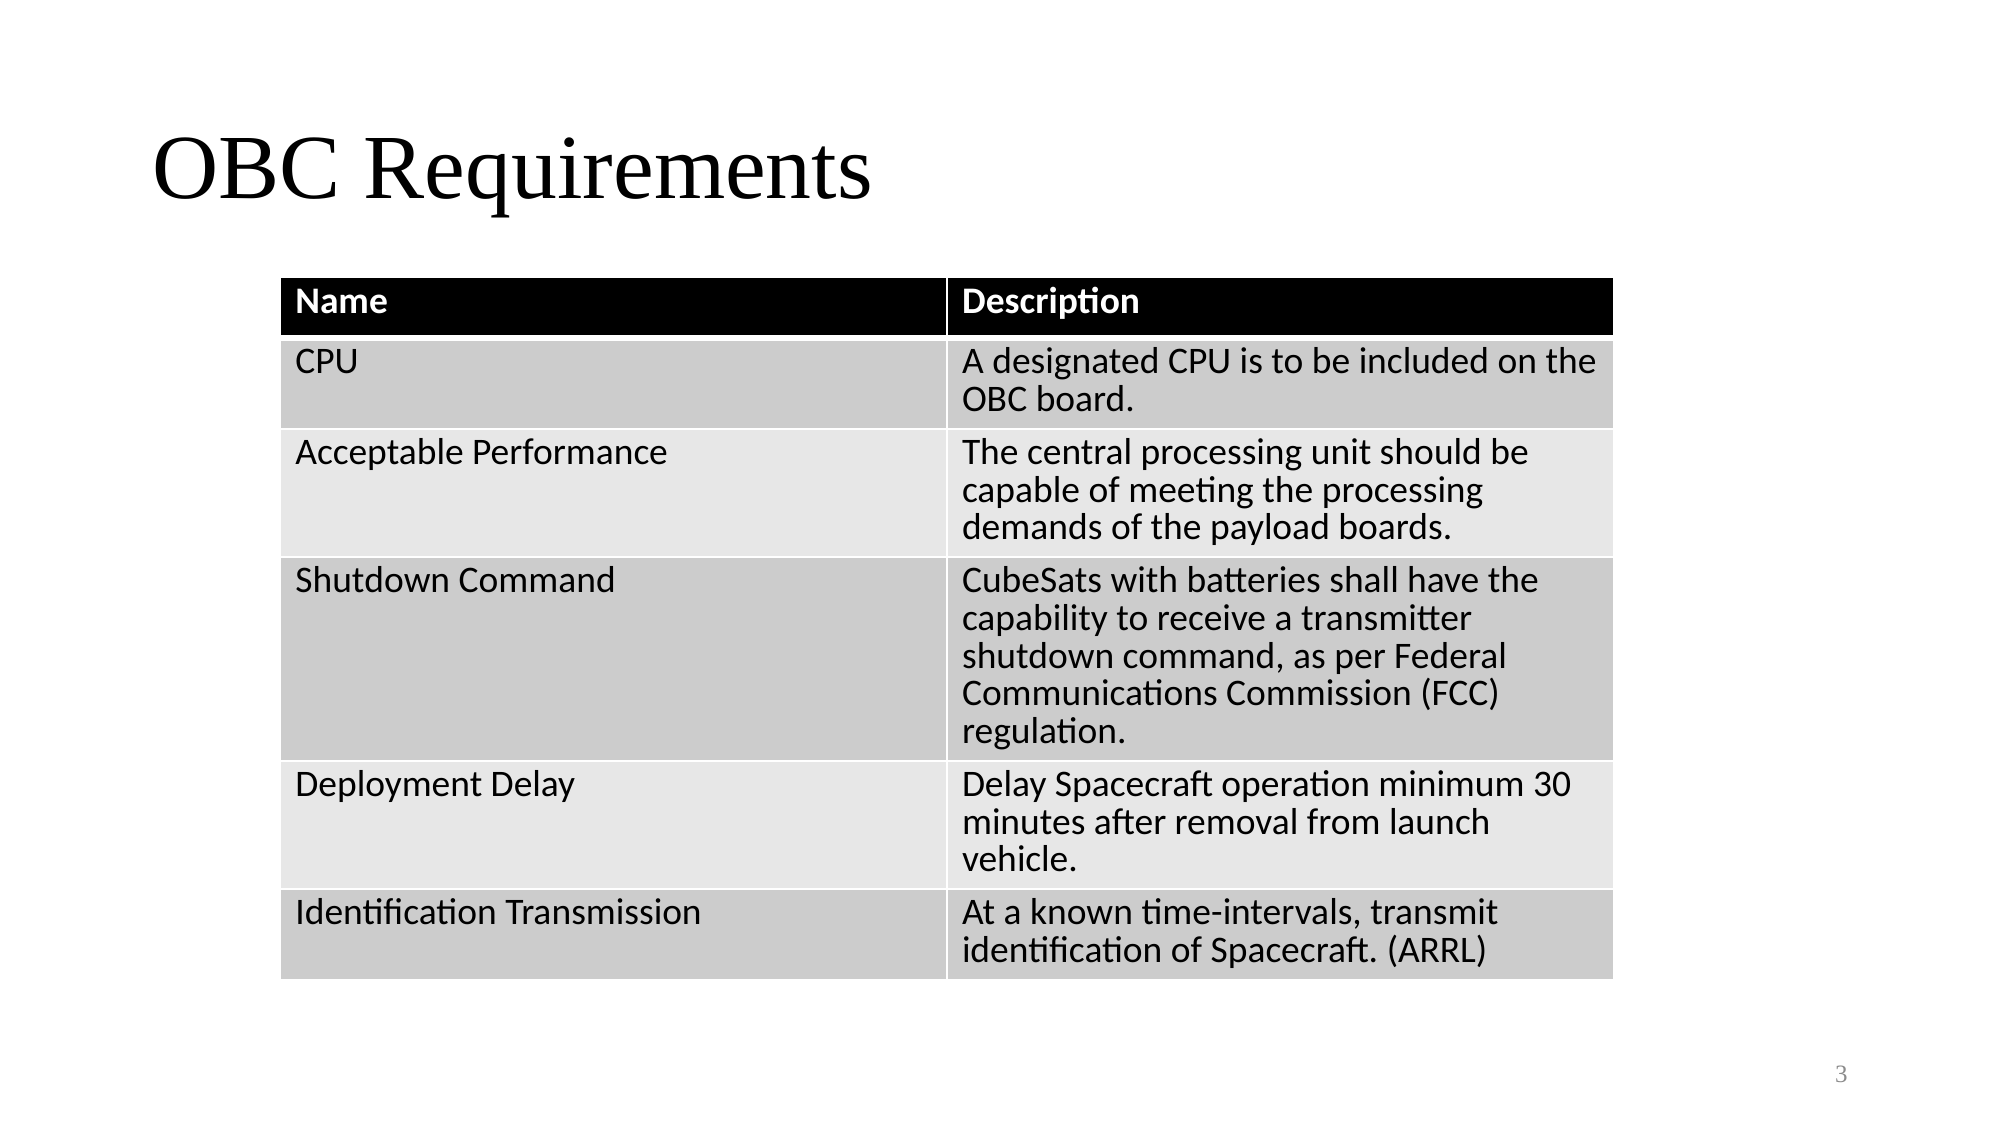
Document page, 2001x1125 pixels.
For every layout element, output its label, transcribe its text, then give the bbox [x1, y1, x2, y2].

table_cell The central processing unit should be capable of meeting the processing demands of the payload boards. [948, 430, 1613, 556]
table_cell Deployment Delay [281, 762, 946, 888]
table_cell A designated CPU is to be included on the OBC board. [948, 341, 1613, 428]
title OBC Requirements [137, 59, 1863, 278]
table_cell Delay Spacecraft operation minimum 30 minutes after removal from launch vehicle. [948, 762, 1613, 888]
table_header Description [948, 278, 1613, 335]
table_cell Shutdown Command [281, 558, 946, 760]
table_cell CubeSats with batteries shall have the capability to receive a transmitter shutdown command, as per Federal Communications Commission (FCC) regulation. [948, 558, 1613, 760]
table_cell CPU [281, 341, 946, 428]
list [137, 299, 1863, 1014]
table_cell Acceptable Performance [281, 430, 946, 556]
table_cell At a known time-intervals, transmit identification of Spacecraft. (ARRL) [948, 890, 1613, 979]
slide_number 3 [1412, 1042, 1863, 1103]
table_header Name [281, 278, 946, 335]
table_cell Identification Transmission [281, 890, 946, 979]
